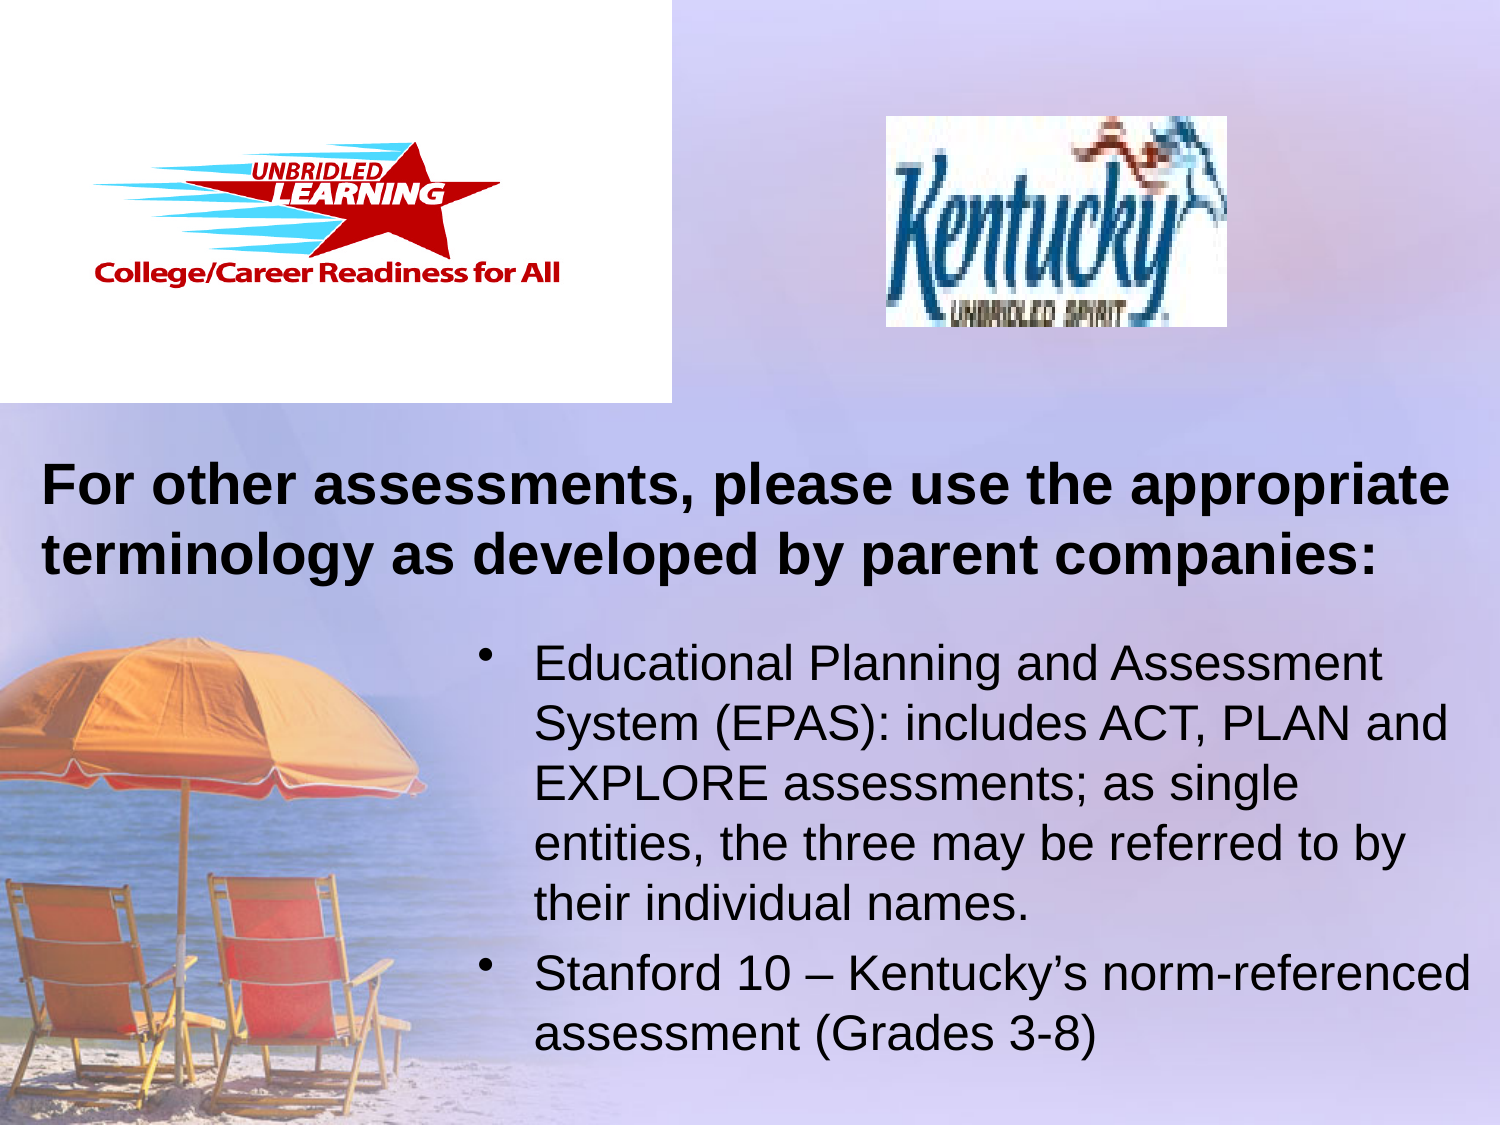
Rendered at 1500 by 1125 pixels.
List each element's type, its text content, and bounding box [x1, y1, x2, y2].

picture [0, 0, 1500, 1125]
text_box For other assessments, please use the appropriate terminology as developed by parent companies: [26, 438, 1500, 594]
list Educational Planning and Assessment System (EPAS): includes ACT, PLAN and EXPLORE assessments; as single entities, the three may be referred to by their individual names. Stanford 10 – Kentucky’s norm-referenced assessment (Grades 3-8) [461, 622, 1500, 1125]
